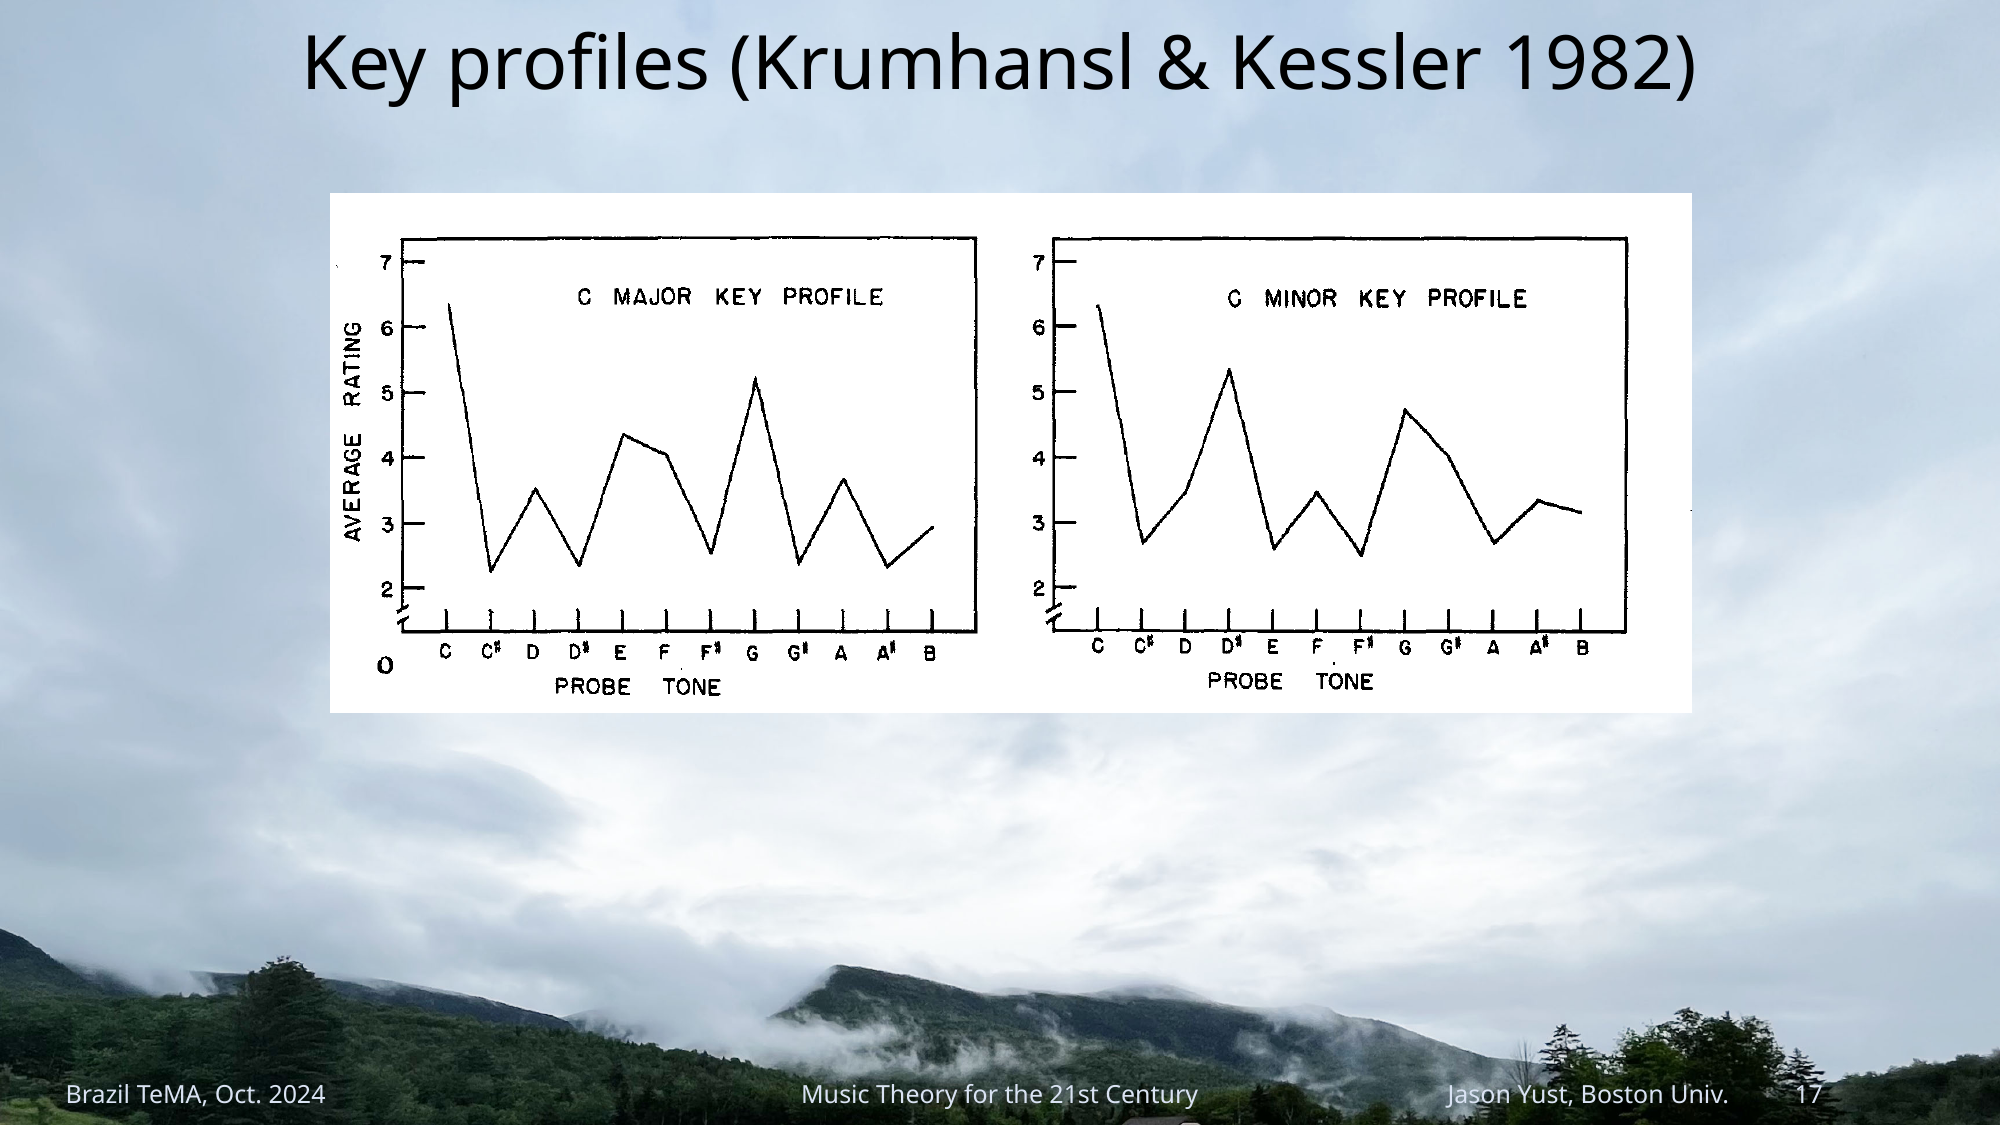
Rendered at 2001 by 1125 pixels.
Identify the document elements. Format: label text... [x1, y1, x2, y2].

picture [0, 0, 2000, 1125]
slide_number Jason Yust, Boston Univ. 17 [1388, 1065, 1838, 1125]
title Key profiles (Krumhansl & Kessler 1982) [137, 1, 1863, 130]
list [330, 193, 1692, 713]
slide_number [50, 1063, 588, 1124]
footer Music Theory for the 21st Century [662, 1065, 1338, 1125]
